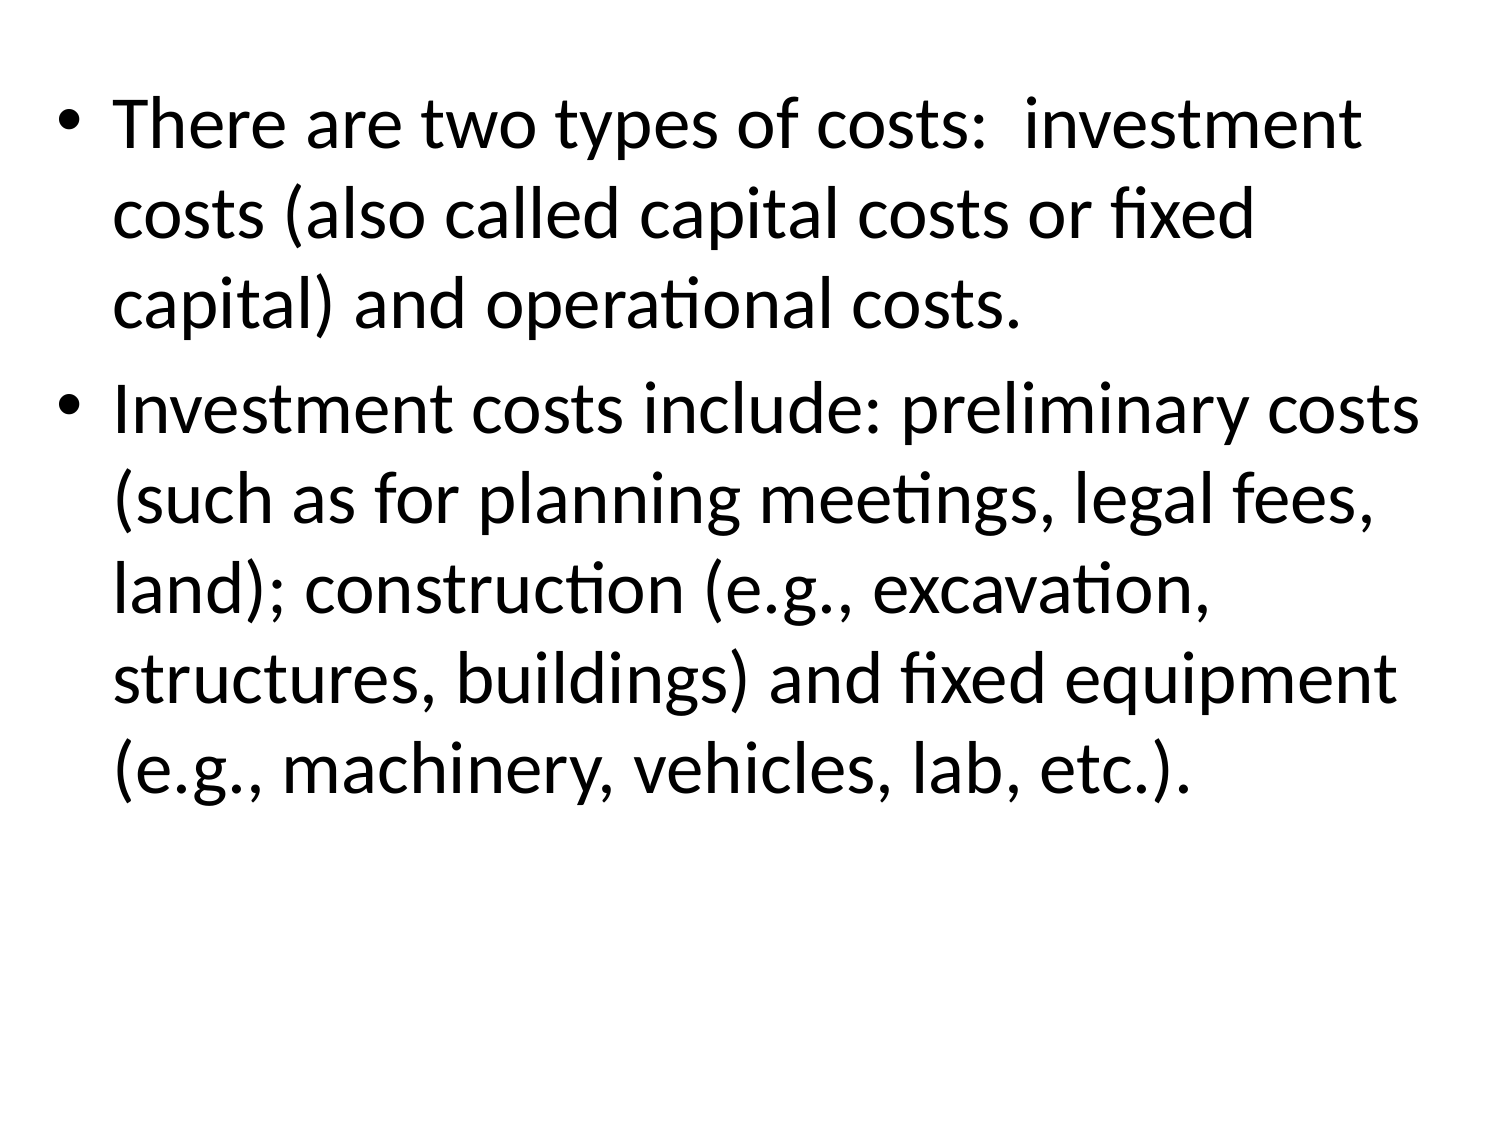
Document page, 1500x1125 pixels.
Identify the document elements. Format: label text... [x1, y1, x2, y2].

list There are two types of costs: investment costs (also called capital costs or fixed capital) and operational costs. Investment costs include: preliminary costs (such as for planning meetings, legal fees, land); construction (e.g., excavation, structures, buildings) and fixed equipment (e.g., machinery, vehicles, lab, etc.). [41, 66, 1483, 1005]
